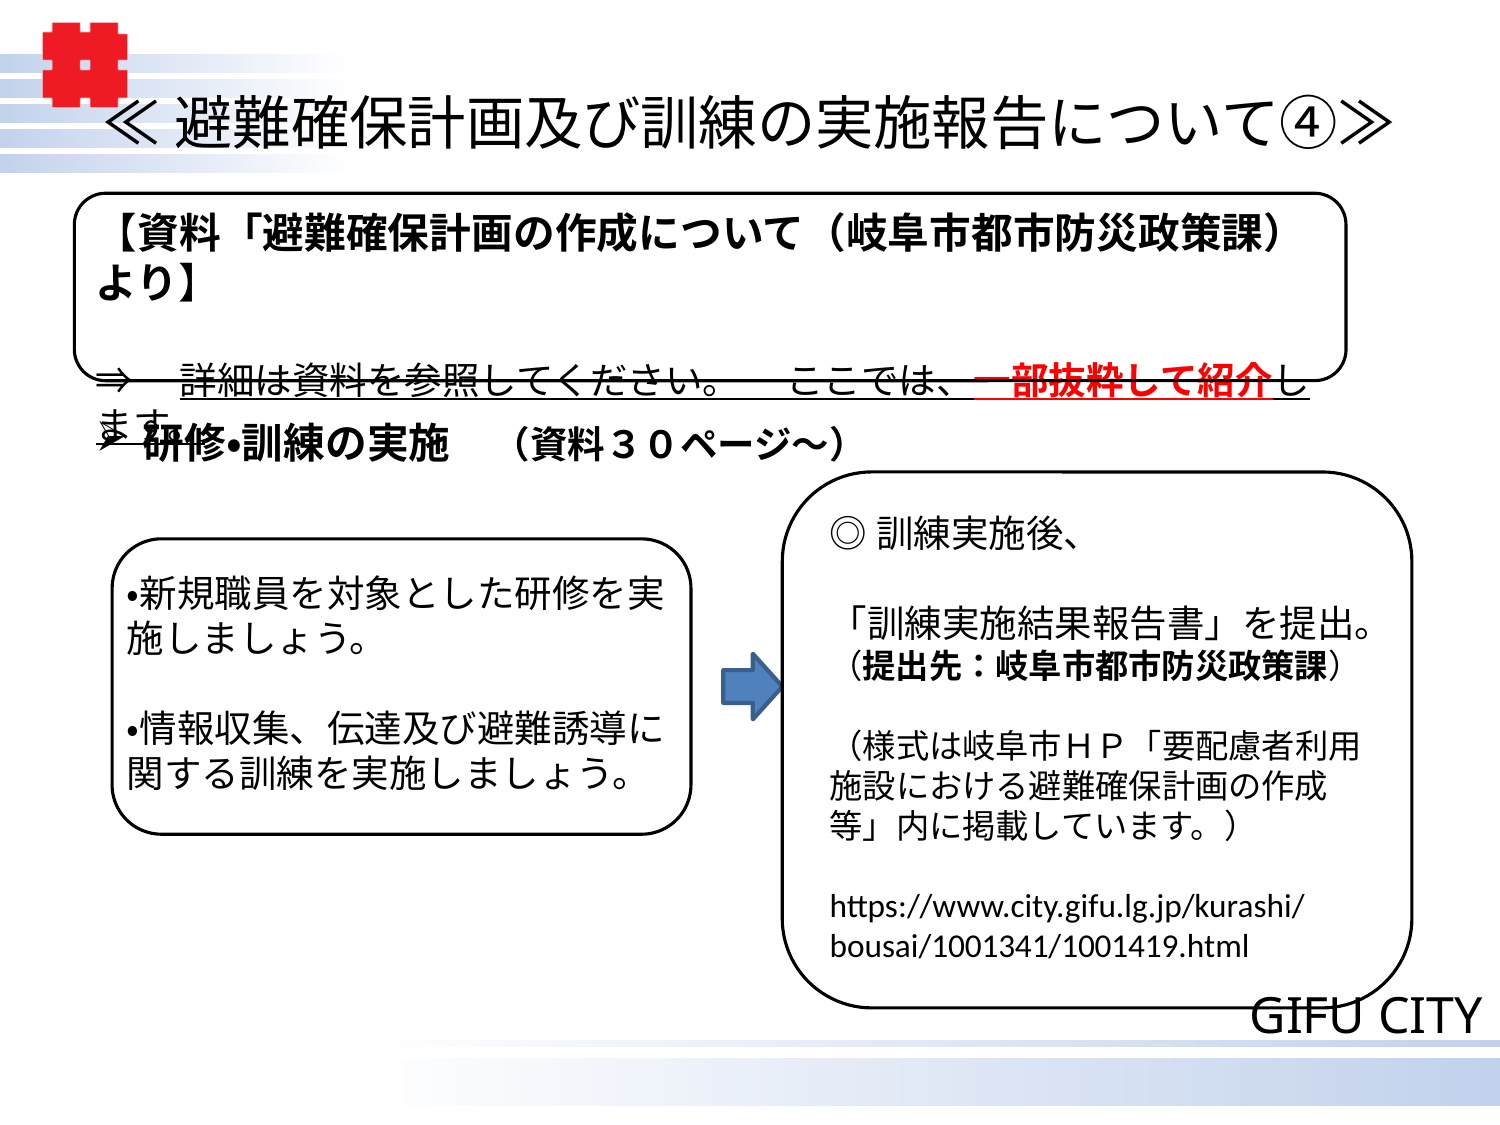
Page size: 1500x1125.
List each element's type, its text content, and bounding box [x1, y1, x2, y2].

text_box 【資料「避難確保計画の作成について（岐阜市都市防災政策課）より】 ⇒ 詳細は資料を参照してください。 ここでは、一部抜粋して紹介します。 [81, 362, 1347, 408]
text_box 研修・訓練の実施 （資料３０ページ～） [81, 408, 1380, 474]
text_box [72, 191, 1349, 383]
title ≪避難確保計画及び訓練の実施報告について④≫ [74, 27, 1425, 215]
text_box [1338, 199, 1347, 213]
text_box [780, 469, 1414, 1010]
text_box [721, 651, 780, 722]
text_box ◎訓練実施後、 「訓練実施結果報告書」を提出。 （提出先：岐阜市都市防災政策課） （様式は岐阜市ＨＰ「要配慮者利用 施設における避難確保計画の作成 等」内に掲載しています。） https://www.city.gifu.lg.jp/kurashi/bousai/1001341/1001419.html [1393, 502, 1419, 972]
picture [41, 19, 132, 110]
text_box [109, 536, 694, 837]
